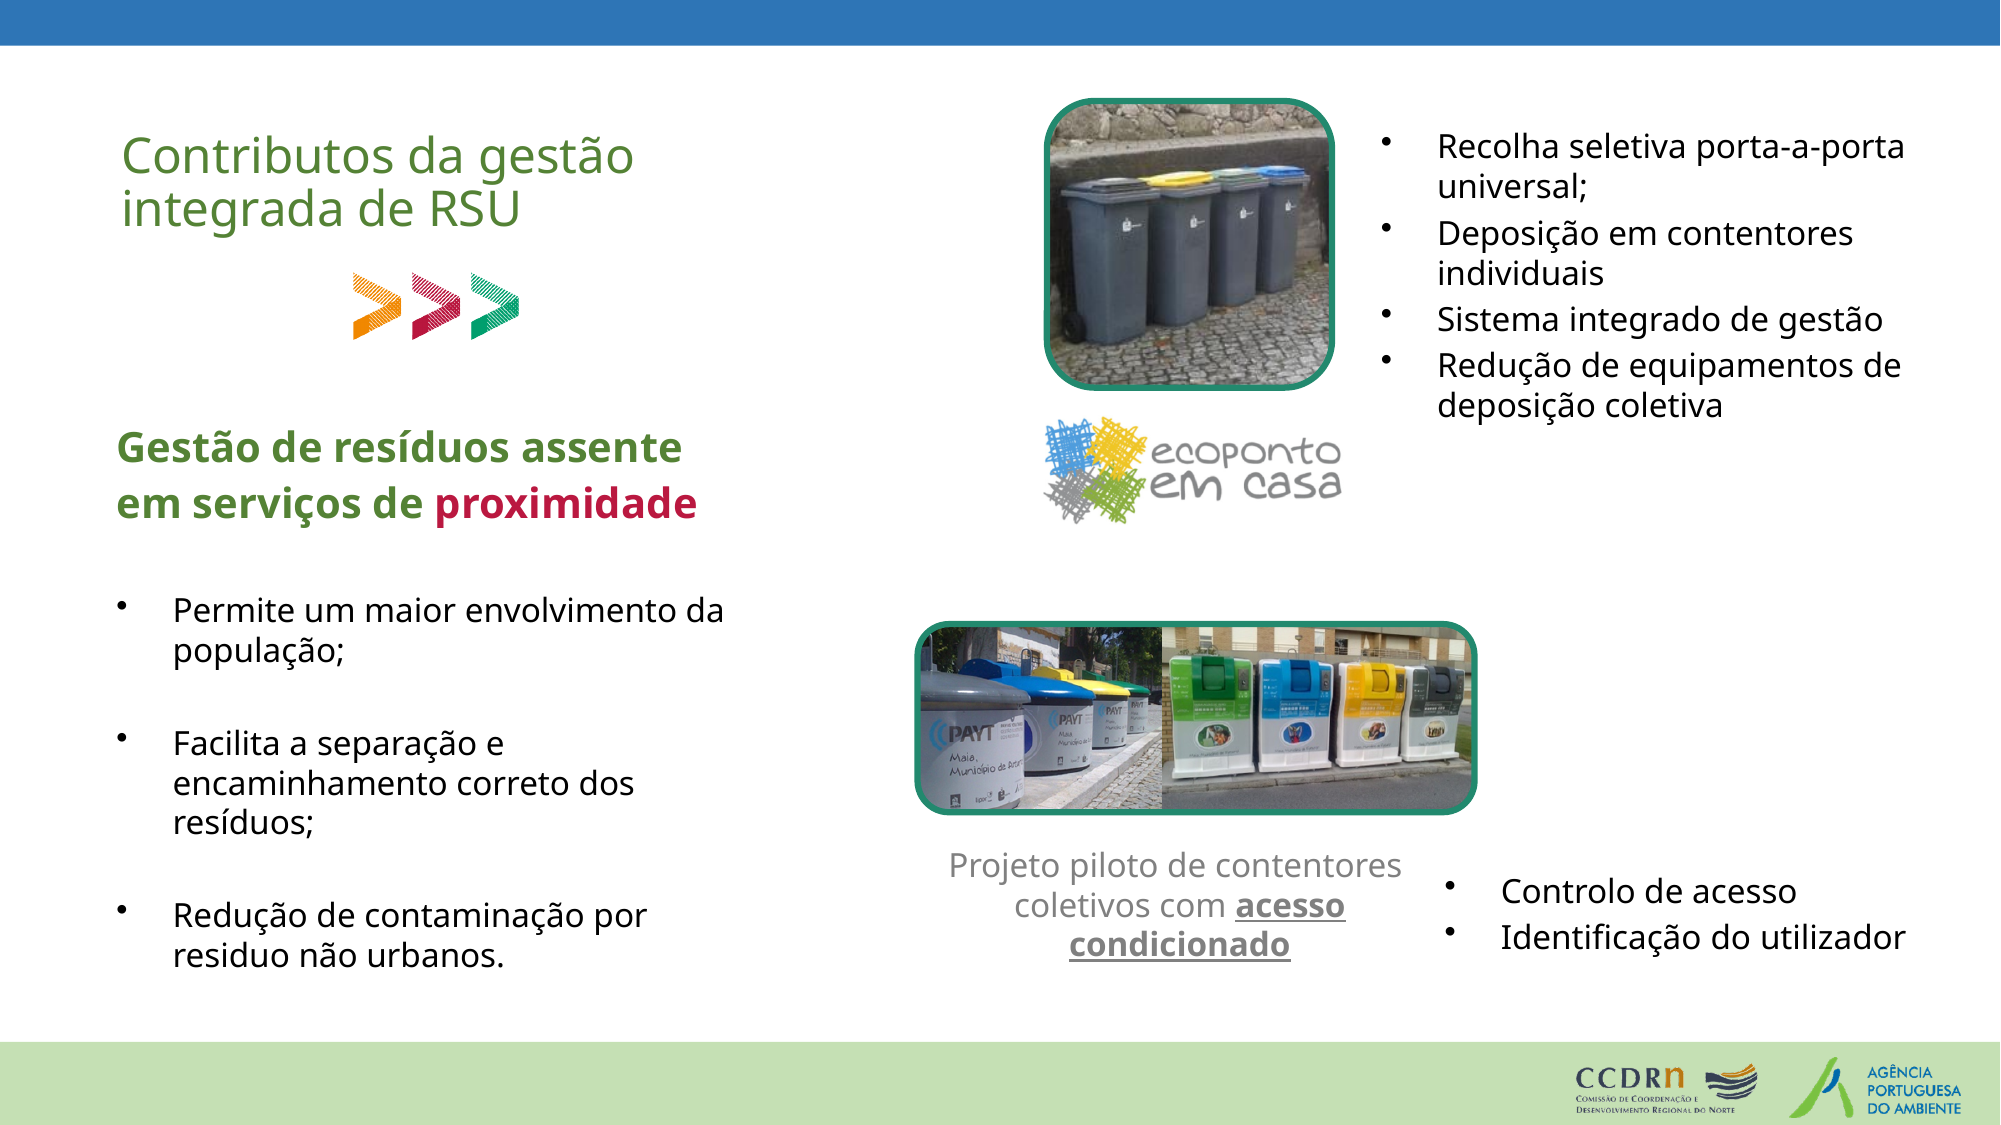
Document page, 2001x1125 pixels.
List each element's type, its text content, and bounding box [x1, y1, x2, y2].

text_box [0, 1041, 2000, 1125]
picture [1046, 101, 1333, 388]
picture [353, 272, 519, 340]
picture [1789, 1057, 1961, 1118]
text_box Gestão de resíduos assente em serviços de proximidade Permite um maior envolvimento da população; Facilita a separação e encaminhamento correto dos resíduos; Redução de contaminação por residuo não urbanos. [101, 413, 787, 1002]
text_box Controlo de acesso Identificação do utilizador [1429, 862, 2000, 1040]
text_box Recolha seletiva porta-a-porta universal; Deposição em contentores individuais Sistema integrado de gestão Redução de equipamentos de deposição coletiva [1366, 118, 1967, 527]
text_box [0, 0, 2000, 47]
picture [1569, 1058, 1764, 1118]
text_box Projeto piloto de contentores coletivos com acesso condicionado [885, 836, 1475, 971]
picture [1035, 413, 1357, 528]
picture [917, 624, 1475, 813]
text_box Contributos da gestão integrada de RSU [106, 123, 656, 281]
